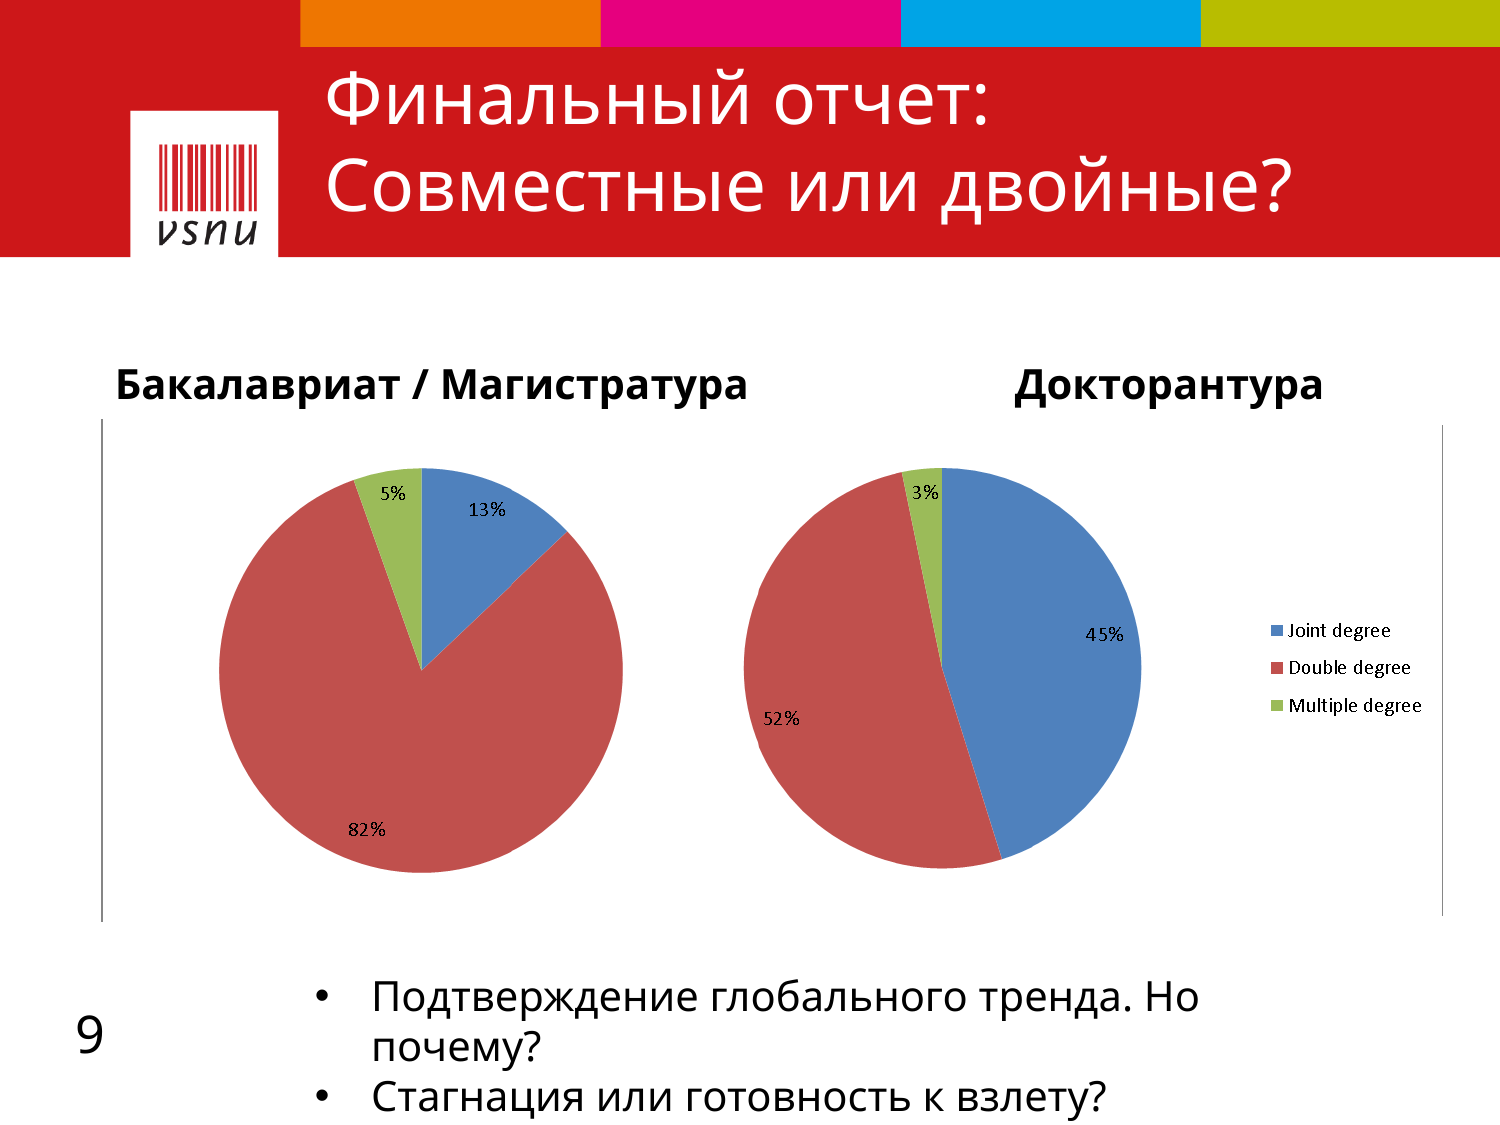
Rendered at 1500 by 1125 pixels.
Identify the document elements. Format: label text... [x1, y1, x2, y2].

text_box Бакалавриат / Магистратура Докторантура [99, 350, 1400, 415]
text_box Подтверждение глобального тренда. Но почему? Стагнация или готовность к взлету? [299, 962, 1363, 1125]
picture [0, 0, 1500, 1125]
title Финальный отчет: Совместные или двойные? [324, 50, 1447, 227]
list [99, 418, 921, 922]
slide_number 9 [75, 1012, 200, 1073]
